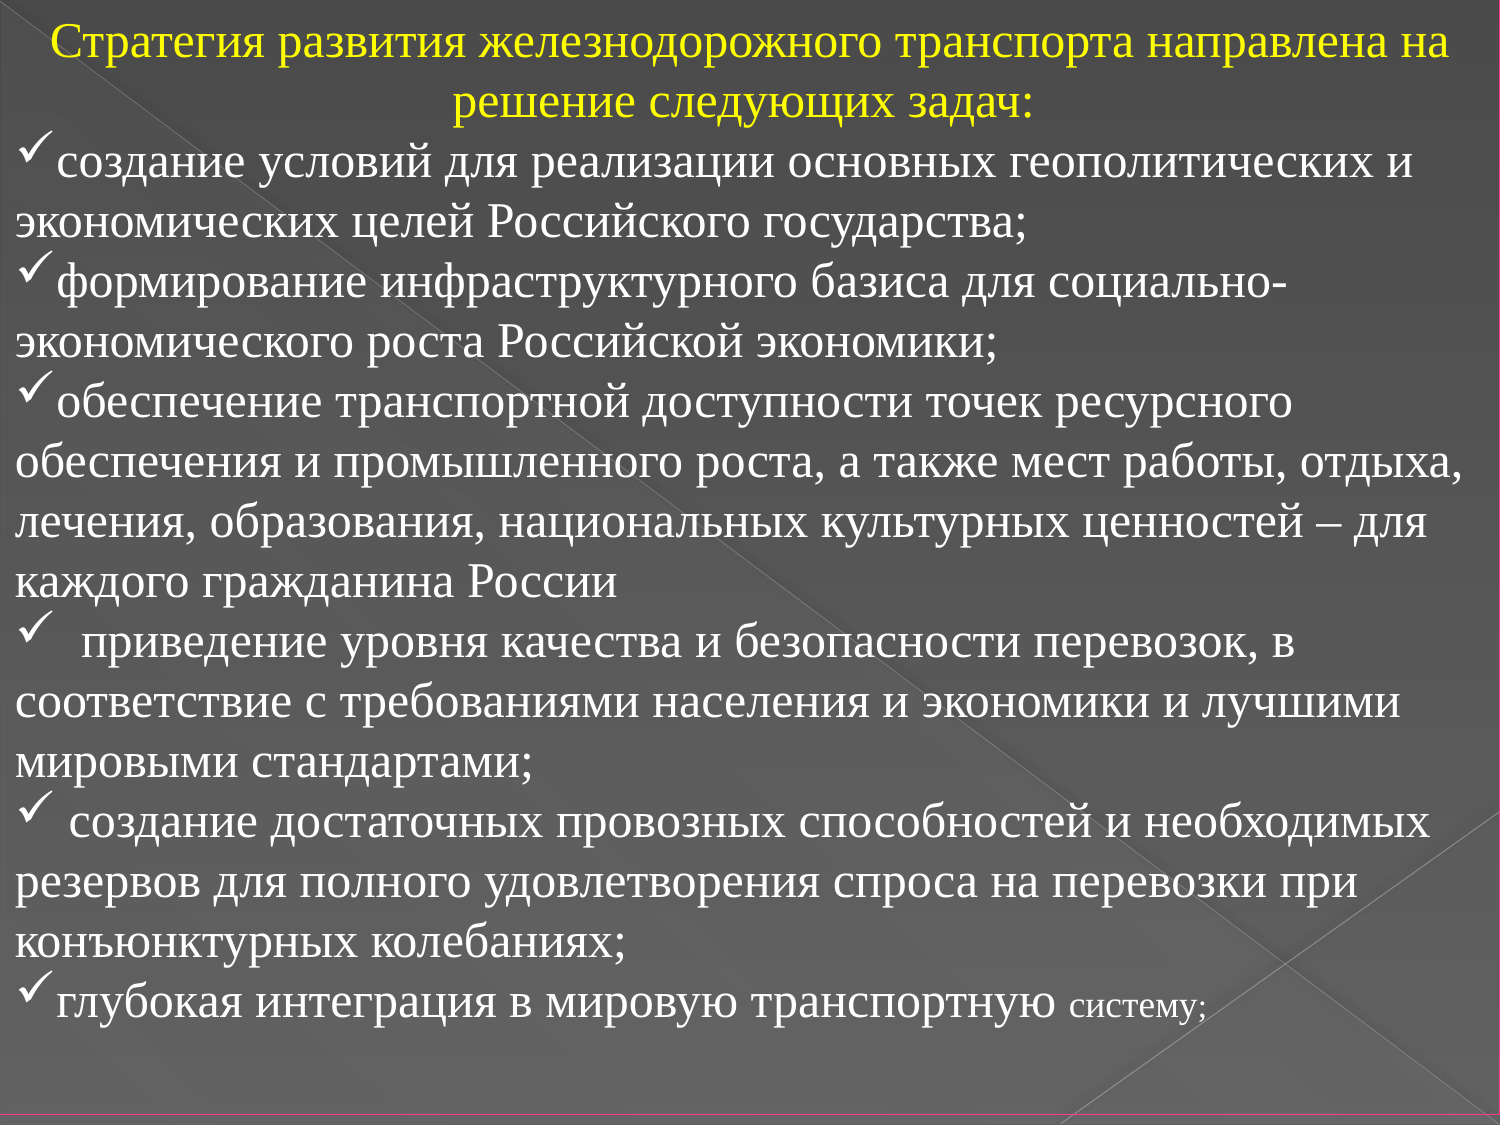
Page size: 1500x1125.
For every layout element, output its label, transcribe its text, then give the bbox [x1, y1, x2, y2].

text_box Стратегия развития железнодорожного транспорта направлена на решение следующих задач: создание условий для реализации основных геополитических и экономических целей Российского государства; формирование инфраструктурного базиса для социально-экономического роста Российской экономики; обеспечение транспортной доступности точек ресурсного обеспечения и промышленного роста, а также мест работы, отдыха, лечения, образования, национальных культурных ценностей – для каждого гражданина России приведение уровня качества и безопасности перевозок, в соответствие с требованиями населения и экономики и лучшими мировыми стандартами; создание достаточных провозных способностей и необходимых резервов для полного удовлетворения спроса на перевозки при конъюнктурных колебаниях; глубокая интеграция в мировую транспортную систему; [0, 0, 1500, 1115]
